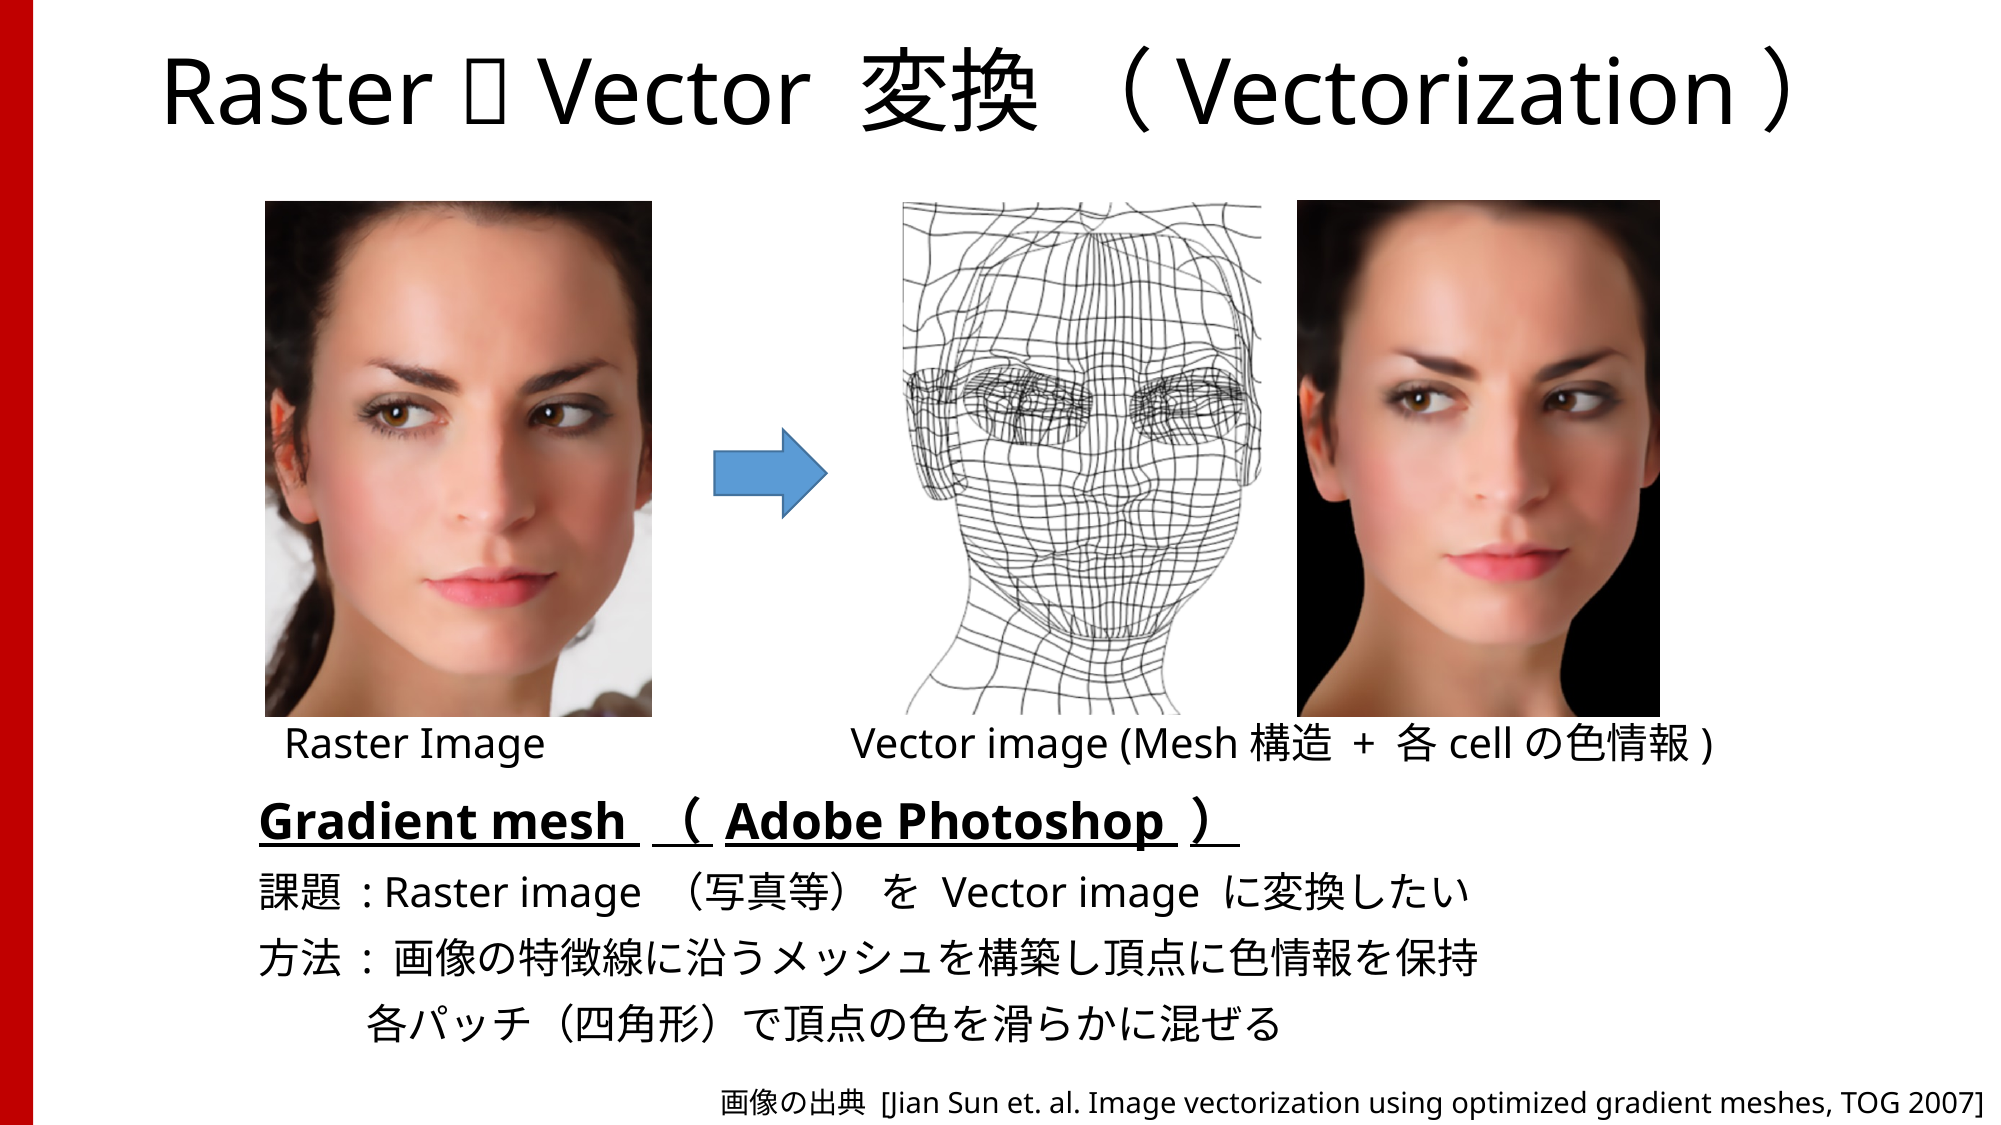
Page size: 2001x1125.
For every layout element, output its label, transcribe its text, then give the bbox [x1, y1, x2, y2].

list Gradient mesh （ Adobe Photoshop ） 課題 : Raster image （写真等） を Vector image に変換したい 方法 : 画像の特徴線に沿うメッシュを構築し頂点に色情報を保持 各パッチ（四角形）で頂点の色を滑らかに混ぜる [243, 789, 1541, 1064]
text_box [265, 200, 1723, 776]
title Raster  Vector 変換 （Vectorization） [45, 34, 1967, 156]
text_box 画像の出典 [Jian Sun et. al. Image vectorization using optimized gradient meshes, TOG 2007] [598, 1076, 2000, 1125]
